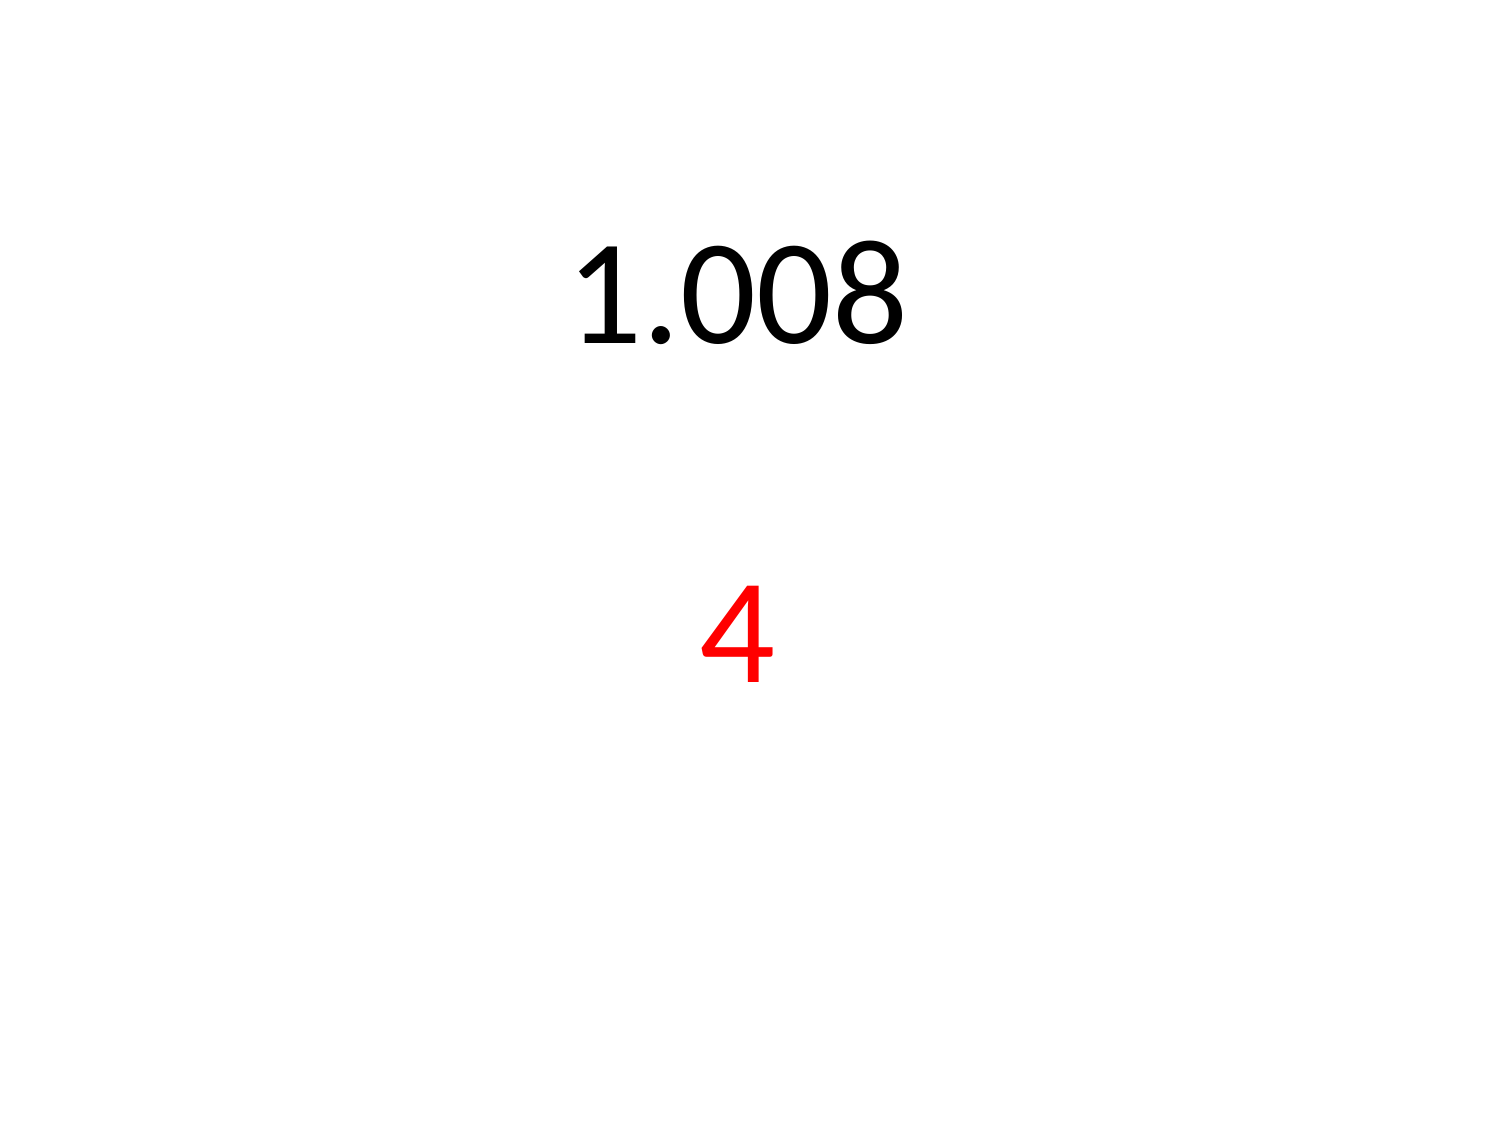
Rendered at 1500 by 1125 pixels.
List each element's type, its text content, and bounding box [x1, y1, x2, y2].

subtitle 4 [212, 525, 1263, 813]
title 1.008 [99, 162, 1375, 404]
